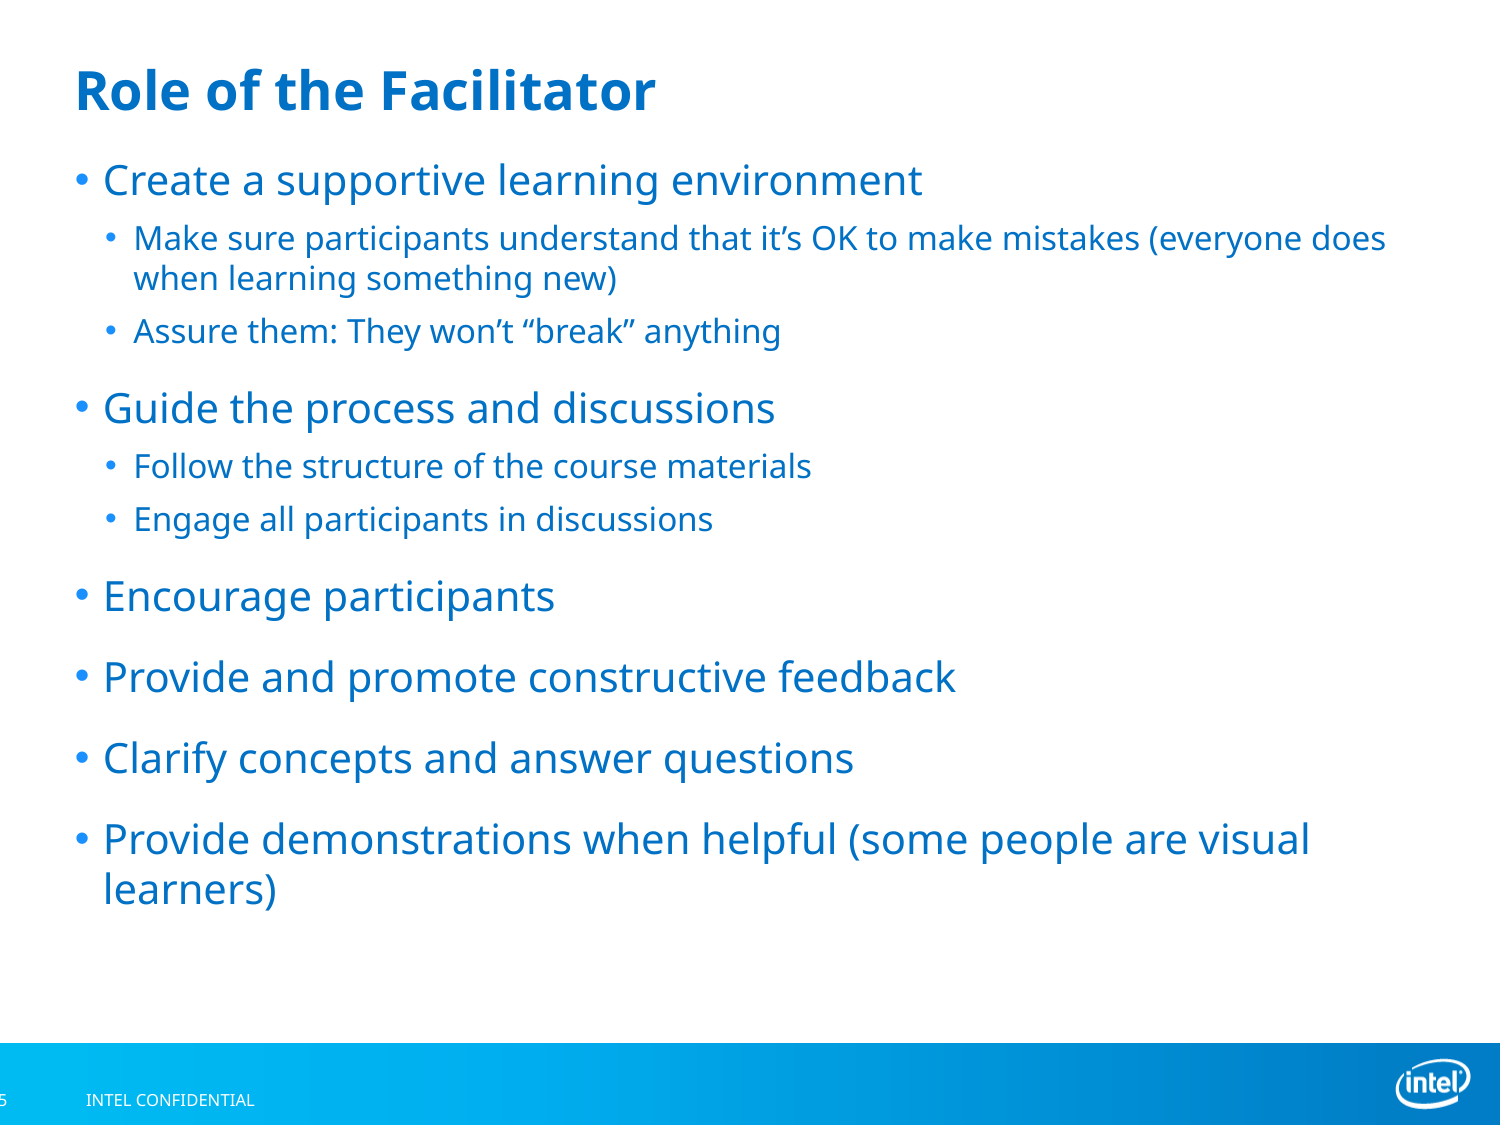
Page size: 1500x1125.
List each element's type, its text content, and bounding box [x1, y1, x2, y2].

picture [1289, 1043, 1296, 1125]
title Role of the Facilitator [74, 66, 1425, 138]
picture [1245, 1043, 1252, 1125]
list Create a supportive learning environment Make sure participants understand that it’s OK to make mistakes (everyone does when learning something new) Assure them: They won’t “break” anything Guide the process and discussions Follow the structure of the course materials Engage all participants in discussions Encourage participants Provide and promote constructive feedback Clarify concepts and answer questions Provide demonstrations when helpful (some people are visual learners) [74, 153, 1425, 899]
picture [1307, 1043, 1314, 1125]
picture [1324, 1043, 1500, 1125]
